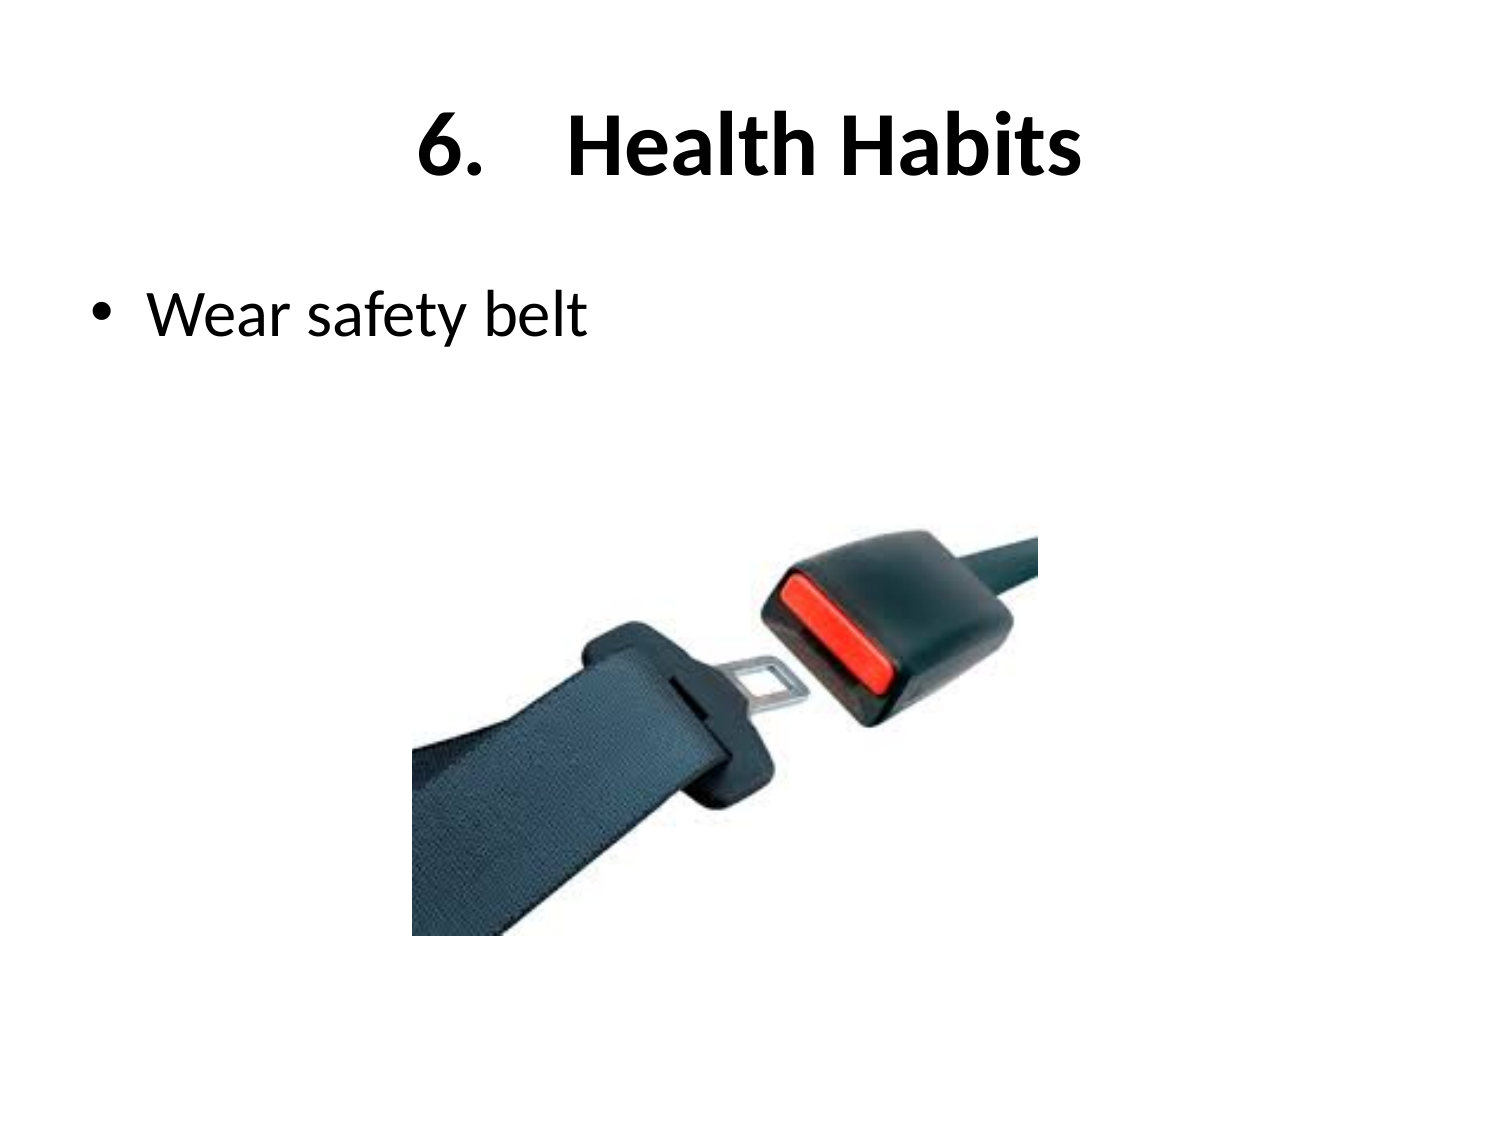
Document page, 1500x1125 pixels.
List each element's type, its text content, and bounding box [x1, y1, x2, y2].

list Wear safety belt [75, 262, 1425, 1005]
title 6. Health Habits [75, 45, 1425, 233]
picture [412, 487, 1039, 937]
